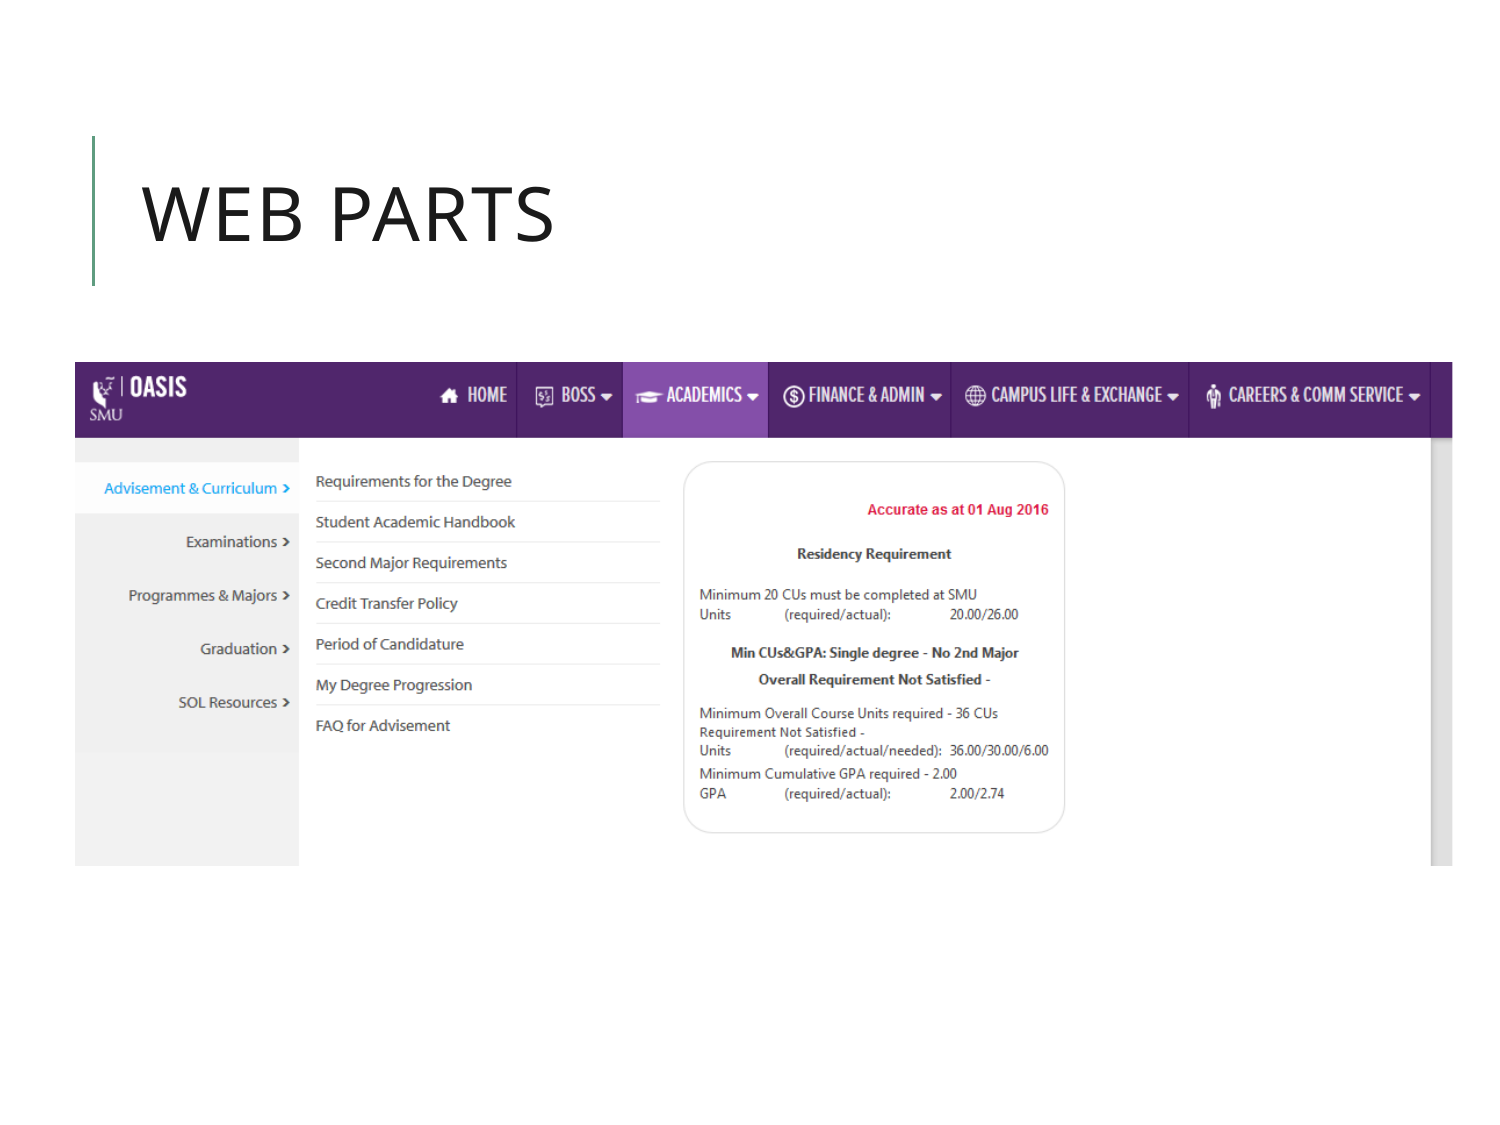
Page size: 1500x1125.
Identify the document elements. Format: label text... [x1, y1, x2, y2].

picture [74, 362, 1453, 866]
title Web Parts [126, 77, 666, 357]
